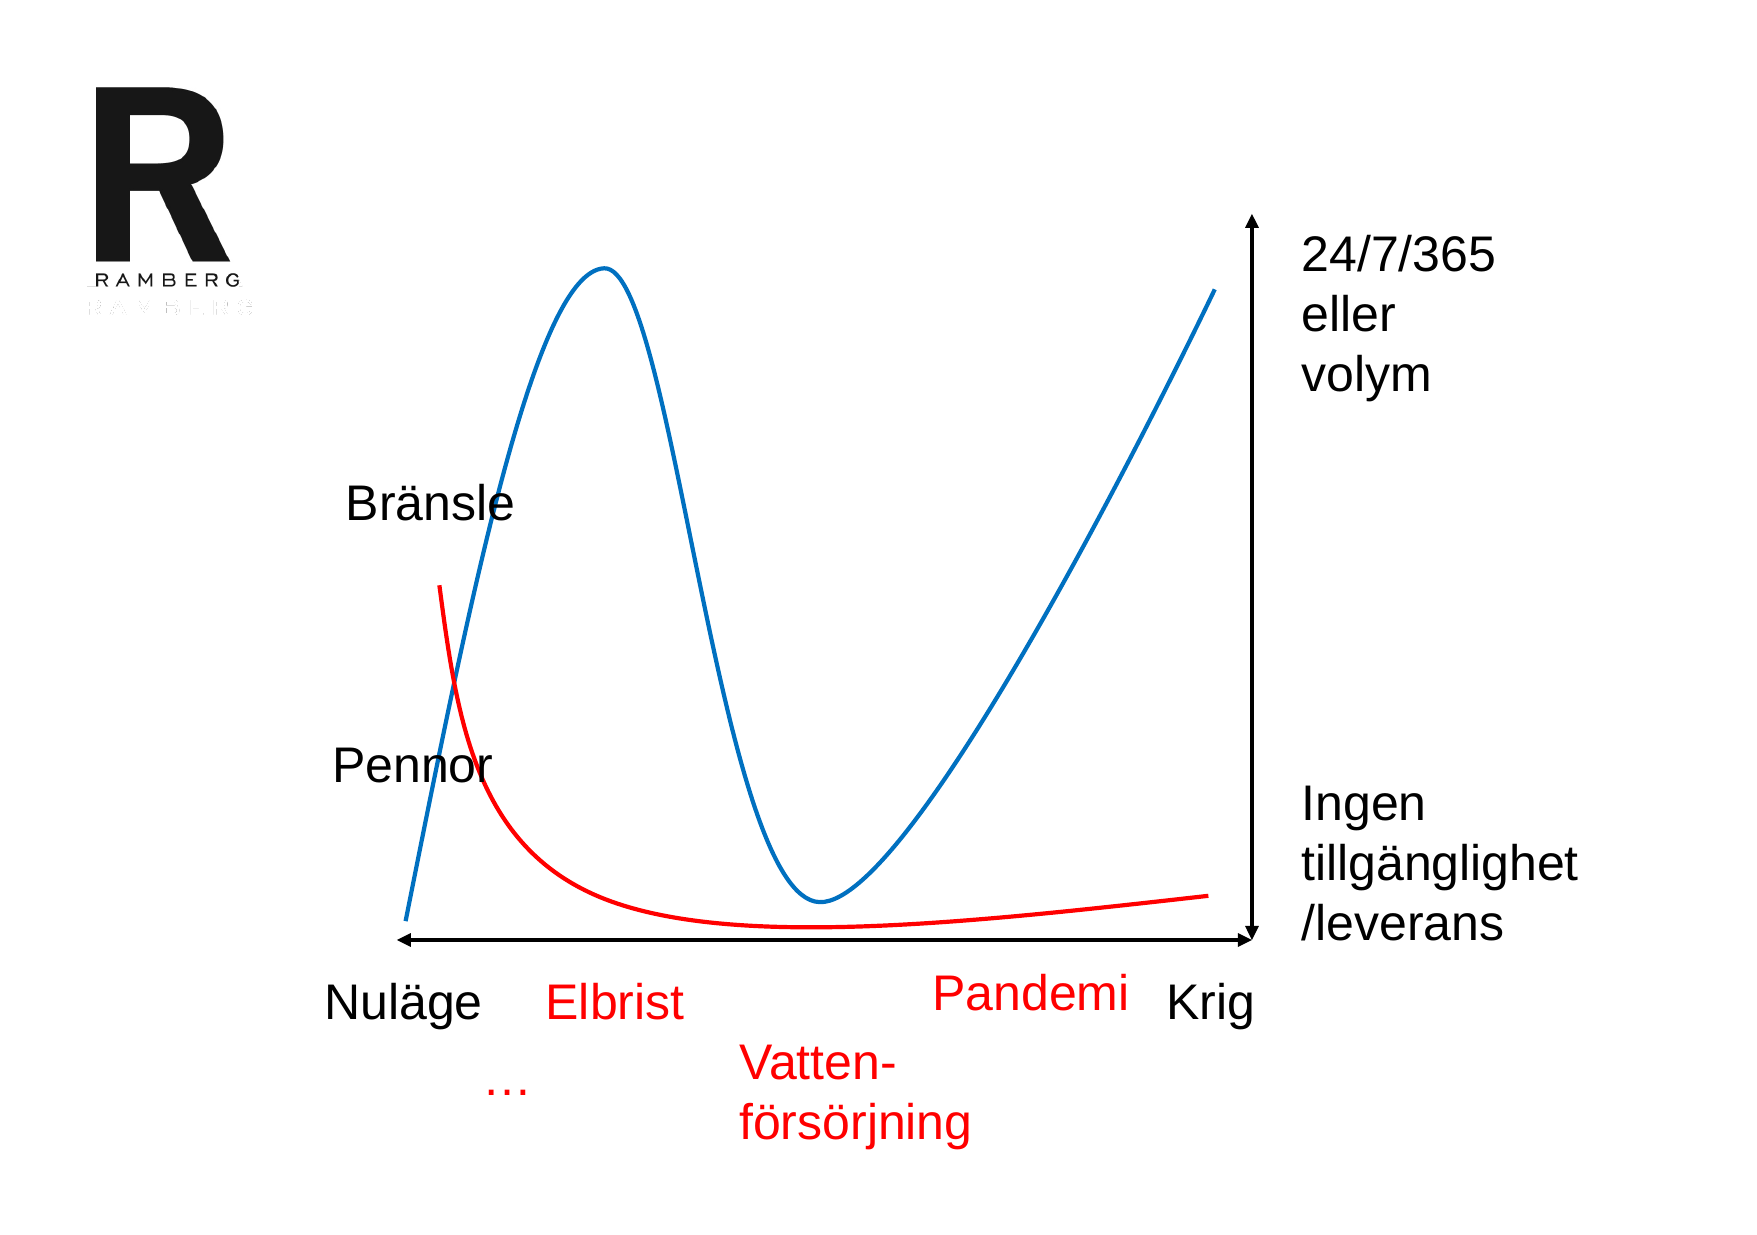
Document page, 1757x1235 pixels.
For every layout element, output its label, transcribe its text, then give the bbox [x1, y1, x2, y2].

text_box Bränsle [331, 463, 531, 539]
text_box [445, 683, 463, 725]
text_box Krig [1151, 961, 1352, 1037]
text_box … [467, 1037, 568, 1113]
text_box Vatten-försörjning [724, 1021, 993, 1157]
picture [87, 86, 253, 315]
text_box Ingen tillgänglighet/leverans [1286, 762, 1596, 958]
text_box Elbrist [531, 961, 731, 1037]
text_box Nuläge [309, 961, 510, 1037]
text_box Pandemi [917, 952, 1187, 1028]
text_box [472, 268, 1215, 787]
text_box Pennor [317, 725, 518, 801]
text_box [439, 585, 1209, 928]
text_box 24/7/365 eller volym [1286, 213, 1526, 409]
text_box [405, 801, 515, 922]
